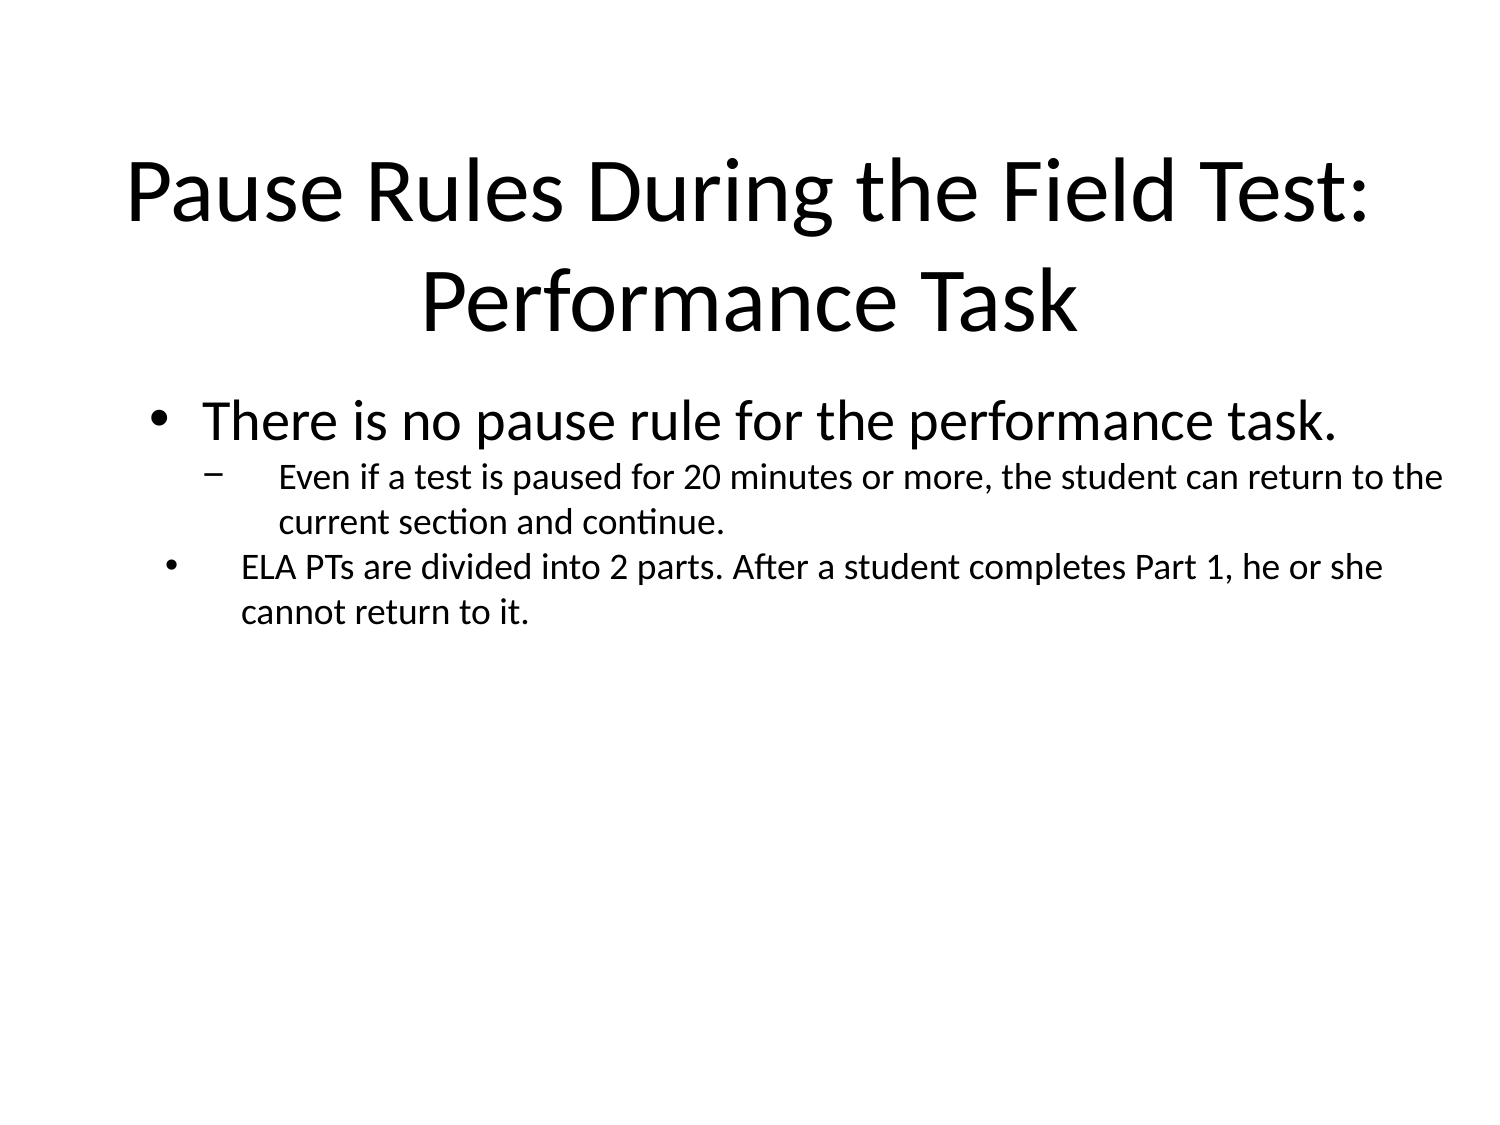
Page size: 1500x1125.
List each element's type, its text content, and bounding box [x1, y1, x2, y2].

title Pause Rules During the Field Test: Performance Task [0, 187, 1500, 293]
list There is no pause rule for the performance task. Even if a test is paused for 20 minutes or more, the student can return to the current section and continue. ELA PTs are divided into 2 parts. After a student completes Part 1, he or she cannot return to it. [112, 375, 1463, 1050]
